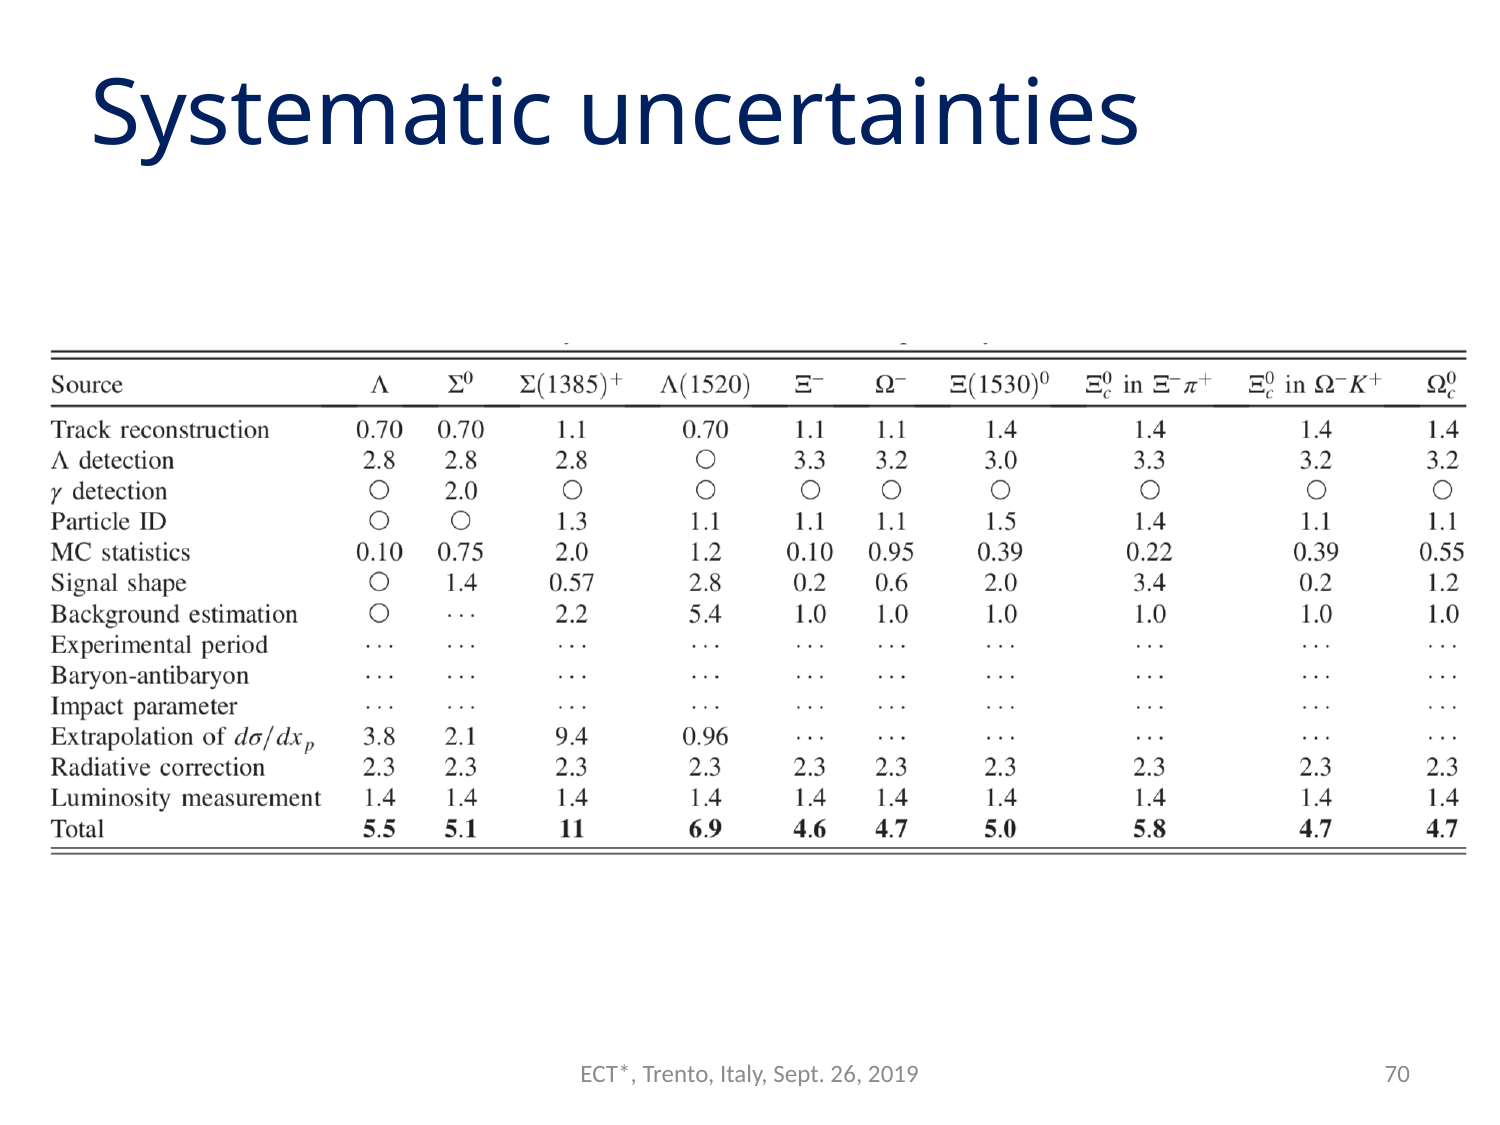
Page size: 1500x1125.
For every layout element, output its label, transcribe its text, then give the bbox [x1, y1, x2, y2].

footer ECT*, Trento, Italy, Sept. 26, 2019 [512, 1042, 988, 1103]
title Systematic uncertainties [75, 45, 1425, 171]
slide_number 70 [1074, 1042, 1425, 1103]
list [40, 343, 1477, 877]
